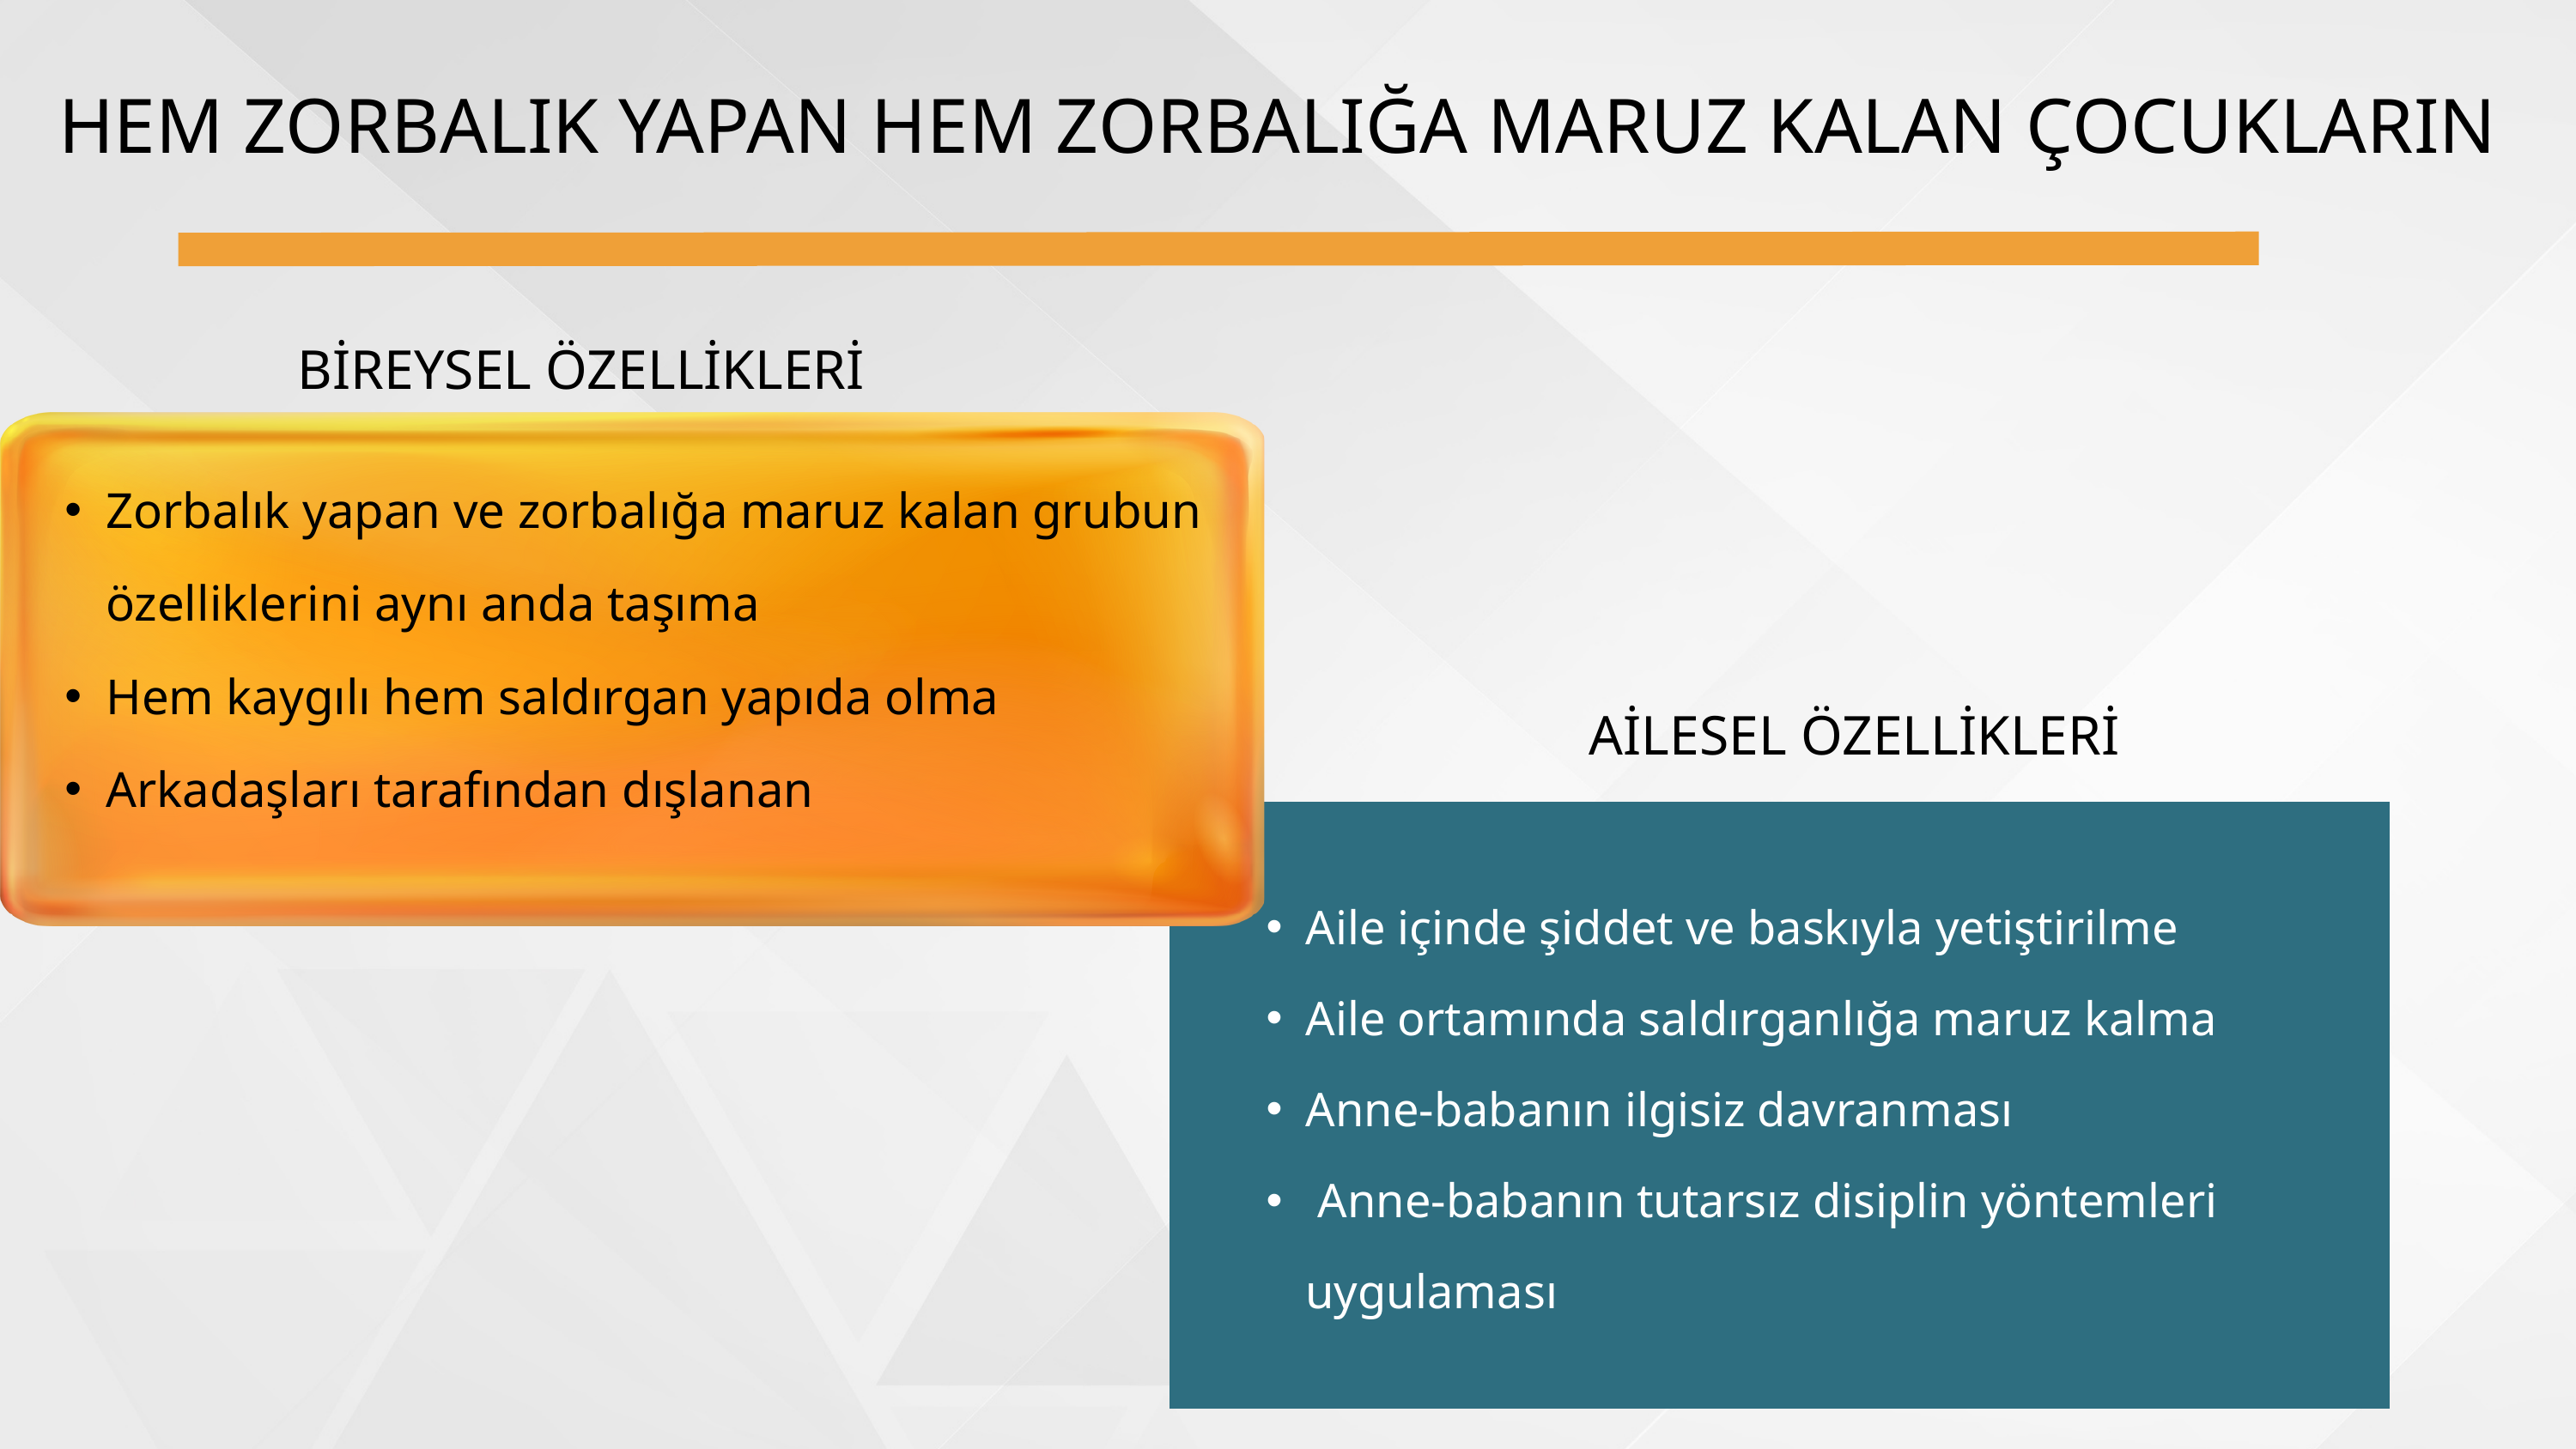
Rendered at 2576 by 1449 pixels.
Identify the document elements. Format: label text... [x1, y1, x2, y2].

text_box [0, 412, 1265, 926]
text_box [1170, 801, 2391, 1410]
text_box [0, 0, 2576, 1449]
text_box AİLESEL ÖZELLİKLERİ [1432, 690, 2278, 767]
text_box HEM ZORBALIK YAPAN HEM ZORBALIĞA MARUZ KALAN ÇOCUKLARIN [49, 63, 2526, 168]
text_box Zorbalık yapan ve zorbalığa maruz kalan grubun özelliklerini aynı anda taşıma Hem kaygılı hem saldırgan yapıda olma Arkadaşları tarafından dışlanan [23, 444, 1219, 818]
text_box BİREYSEL ÖZELLİKLERİ [159, 324, 1005, 401]
